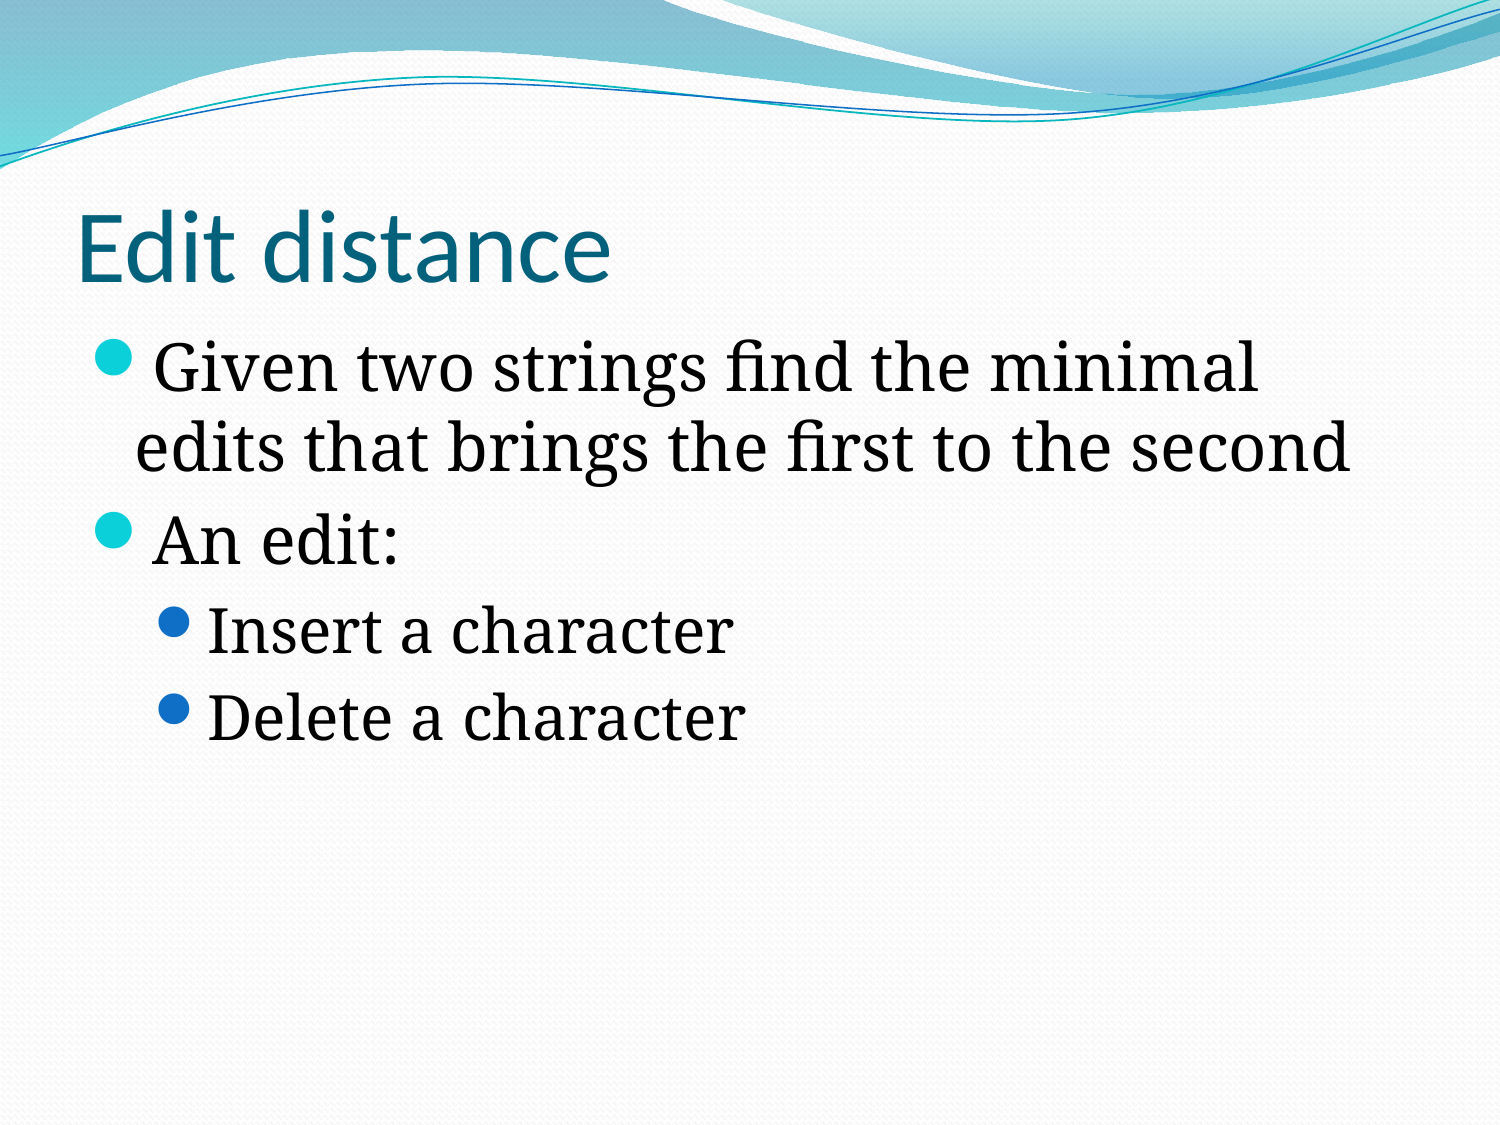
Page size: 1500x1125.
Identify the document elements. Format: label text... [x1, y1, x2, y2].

title Edit distance [75, 115, 1425, 303]
list Given two strings find the minimal edits that brings the first to the second An edit: Insert a character Delete a character [75, 317, 1425, 1038]
